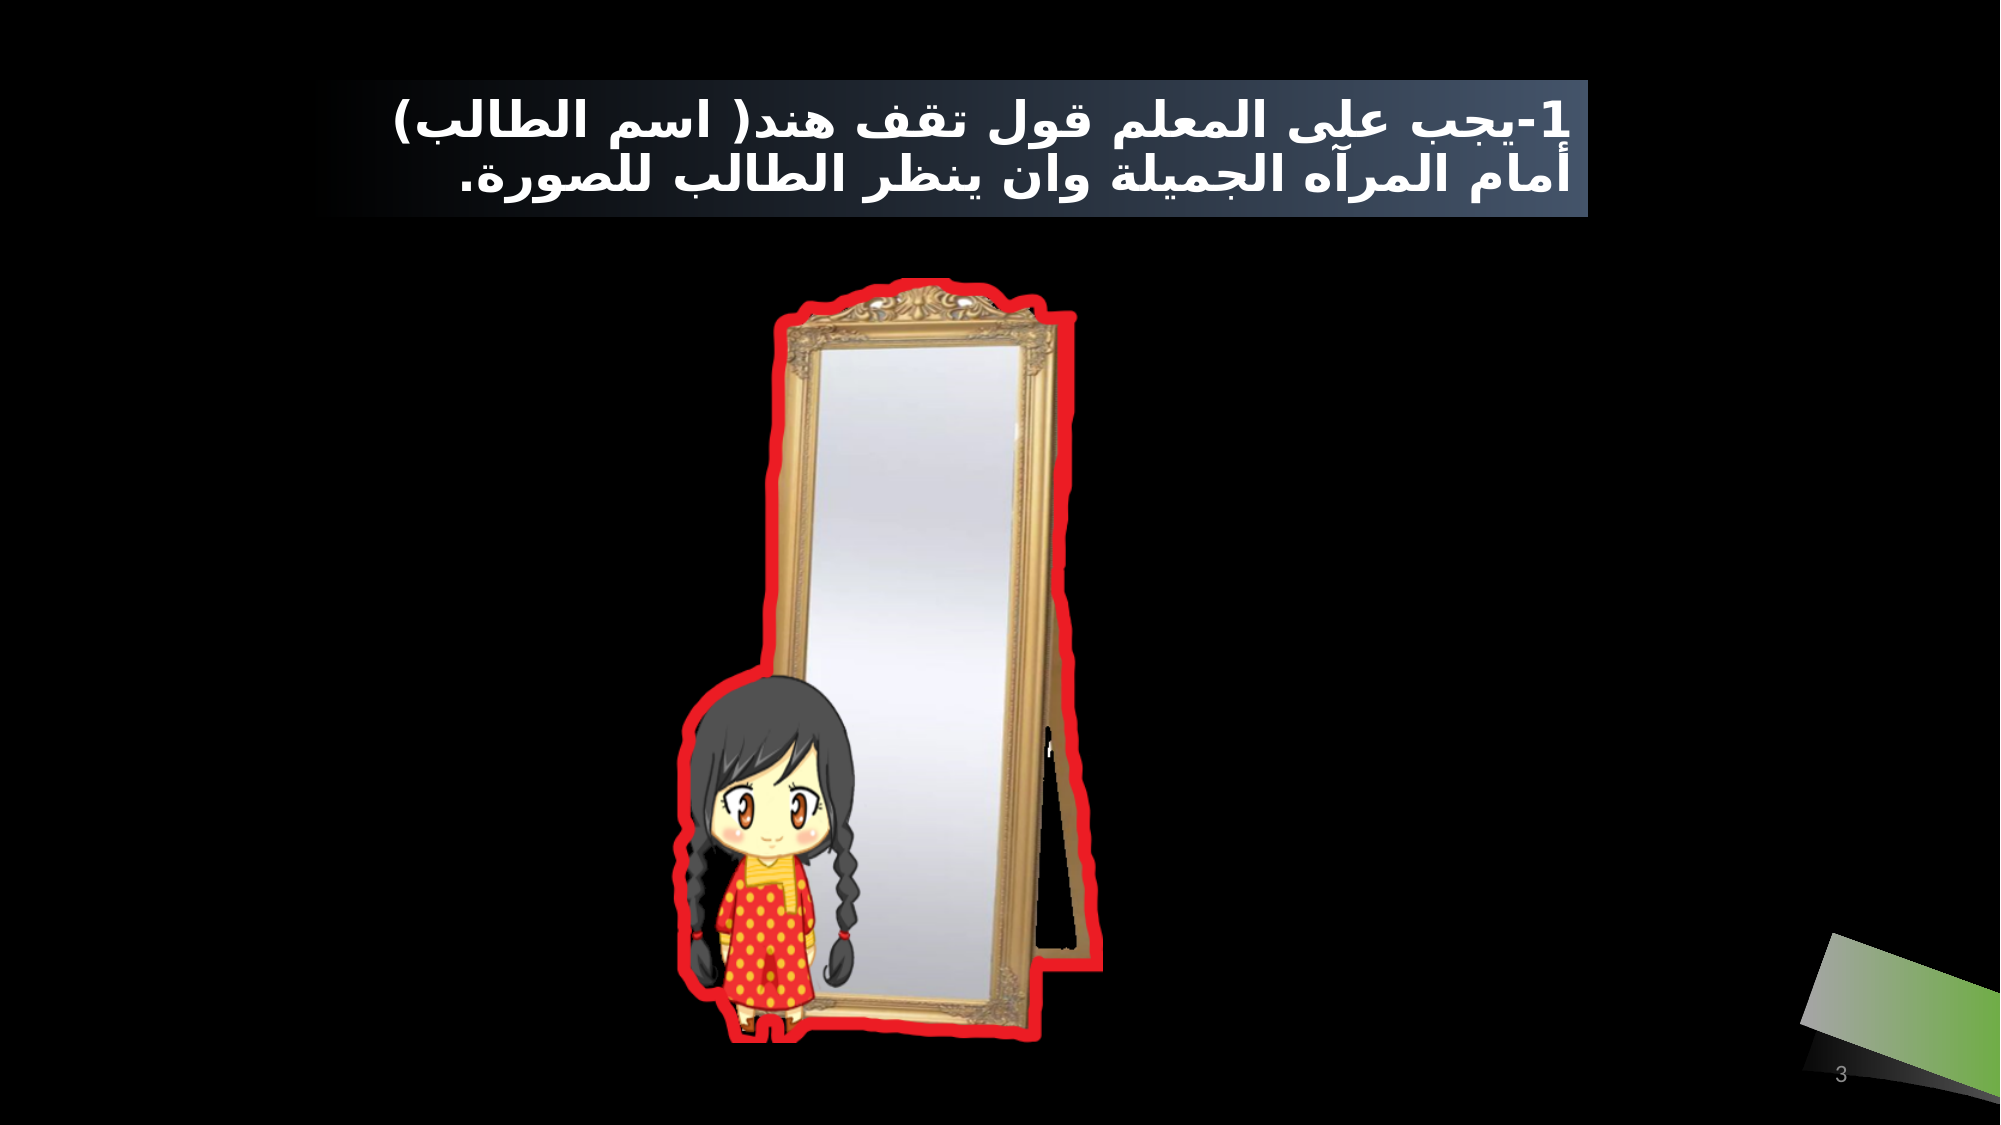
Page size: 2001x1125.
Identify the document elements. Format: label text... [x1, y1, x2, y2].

picture [668, 278, 1103, 1043]
title 1-يجب على المعلم قول تقف هند( اسم الطالب) أمام المرآه الجميلة وان ينظر الطالب للصورة. [308, 80, 1588, 217]
slide_number 3 [1412, 1042, 1863, 1103]
